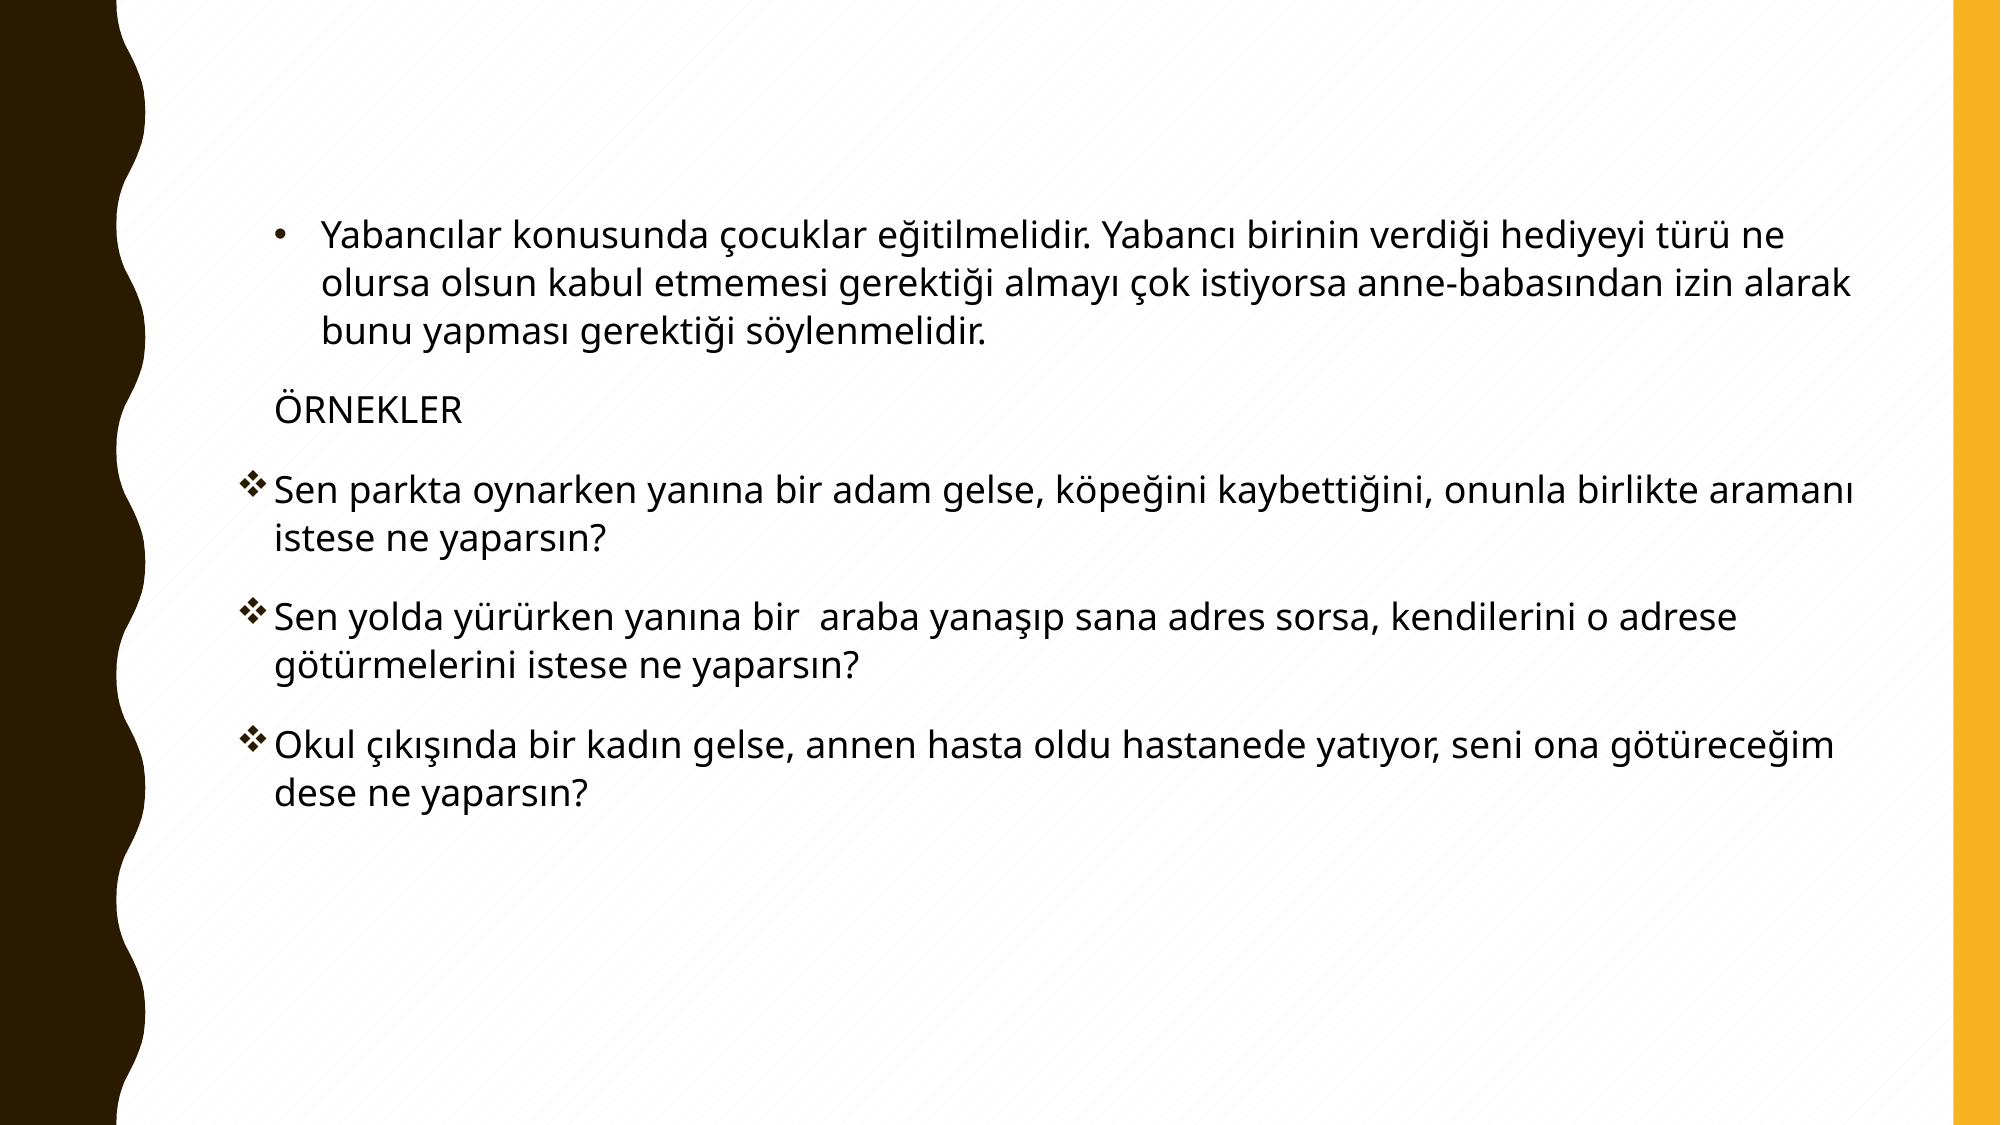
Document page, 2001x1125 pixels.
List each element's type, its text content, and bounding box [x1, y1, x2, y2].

list Yabancılar konusunda çocuklar eğitilmelidir. Yabancı birinin verdiği hediyeyi türü ne olursa olsun kabul etmemesi gerektiği almayı çok istiyorsa anne-babasından izin alarak bunu yapması gerektiği söylenmelidir. ÖRNEKLER Sen parkta oynarken yanına bir adam gelse, köpeğini kaybettiğini, onunla birlikte aramanı istese ne yaparsın? Sen yolda yürürken yanına bir araba yanaşıp sana adres sorsa, kendilerini o adrese götürmelerini istese ne yaparsın? Okul çıkışında bir kadın gelse, annen hasta oldu hastanede yatıyor, seni ona götüreceğim dese ne yaparsın? [221, 200, 1892, 790]
